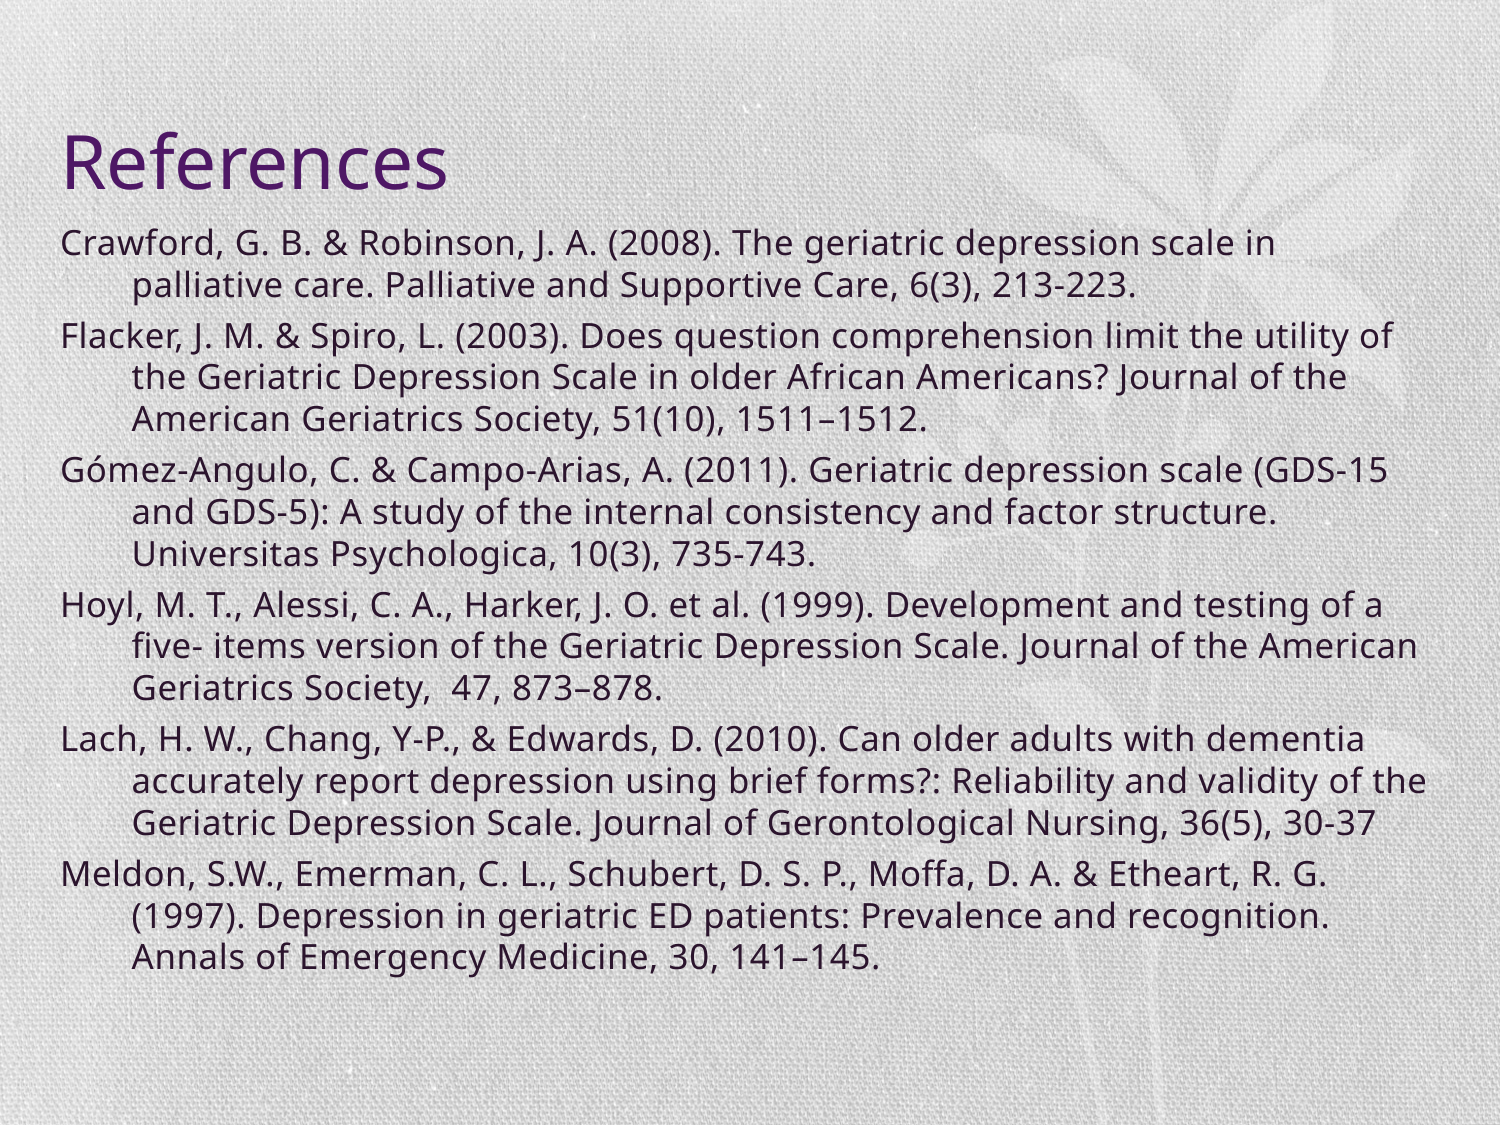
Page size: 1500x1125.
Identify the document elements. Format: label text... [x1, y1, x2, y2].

list Crawford, G. B. & Robinson, J. A. (2008). The geriatric depression scale in palliative care. Palliative and Supportive Care, 6(3), 213-223. Flacker, J. M. & Spiro, L. (2003). Does question comprehension limit the utility of the Geriatric Depression Scale in older African Americans? Journal of the American Geriatrics Society, 51(10), 1511–1512. Gómez-Angulo, C. & Campo-Arias, A. (2011). Geriatric depression scale (GDS-15 and GDS-5): A study of the internal consistency and factor structure. Universitas Psychologica, 10(3), 735-743. Hoyl, M. T., Alessi, C. A., Harker, J. O. et al. (1999). Development and testing of a five- items version of the Geriatric Depression Scale. Journal of the American Geriatrics Society, 47, 873–878. Lach, H. W., Chang, Y-P., & Edwards, D. (2010). Can older adults with dementia accurately report depression using brief forms?: Reliability and validity of the Geriatric Depression Scale. Journal of Gerontological Nursing, 36(5), 30-37 Meldon, S.W., Emerman, C. L., Schubert, D. S. P., Moffa, D. A. & Etheart, R. G. (1997). Depression in geriatric ED patients: Prevalence and recognition. Annals of Emergency Medicine, 30, 141–145. [45, 213, 1455, 1023]
title References [45, 37, 1455, 213]
